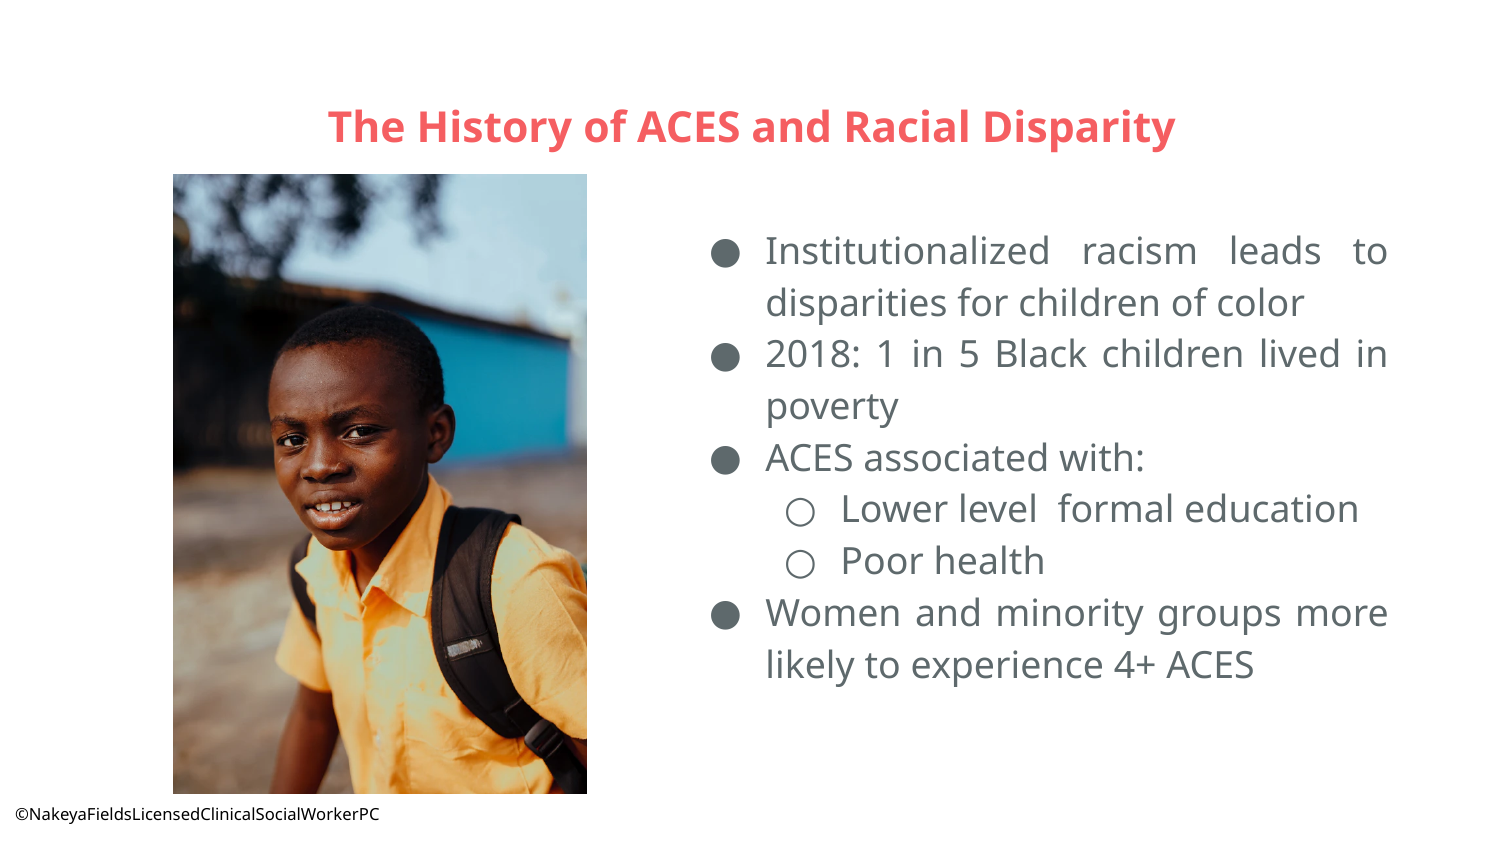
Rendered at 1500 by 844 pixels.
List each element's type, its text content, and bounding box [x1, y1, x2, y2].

picture [173, 174, 587, 794]
subtitle Institutionalized racism leads to disparities for children of color 2018: 1 in 5 Black children lived in poverty ACES associated with: Lower level formal education Poor health Women and minority groups more likely to experience 4+ ACES [675, 205, 1405, 756]
text_box ©NakeyaFieldsLicensedClinicalSocialWorkerPC [0, 793, 472, 834]
title The History of ACES and Racial Disparity [55, 85, 1449, 167]
